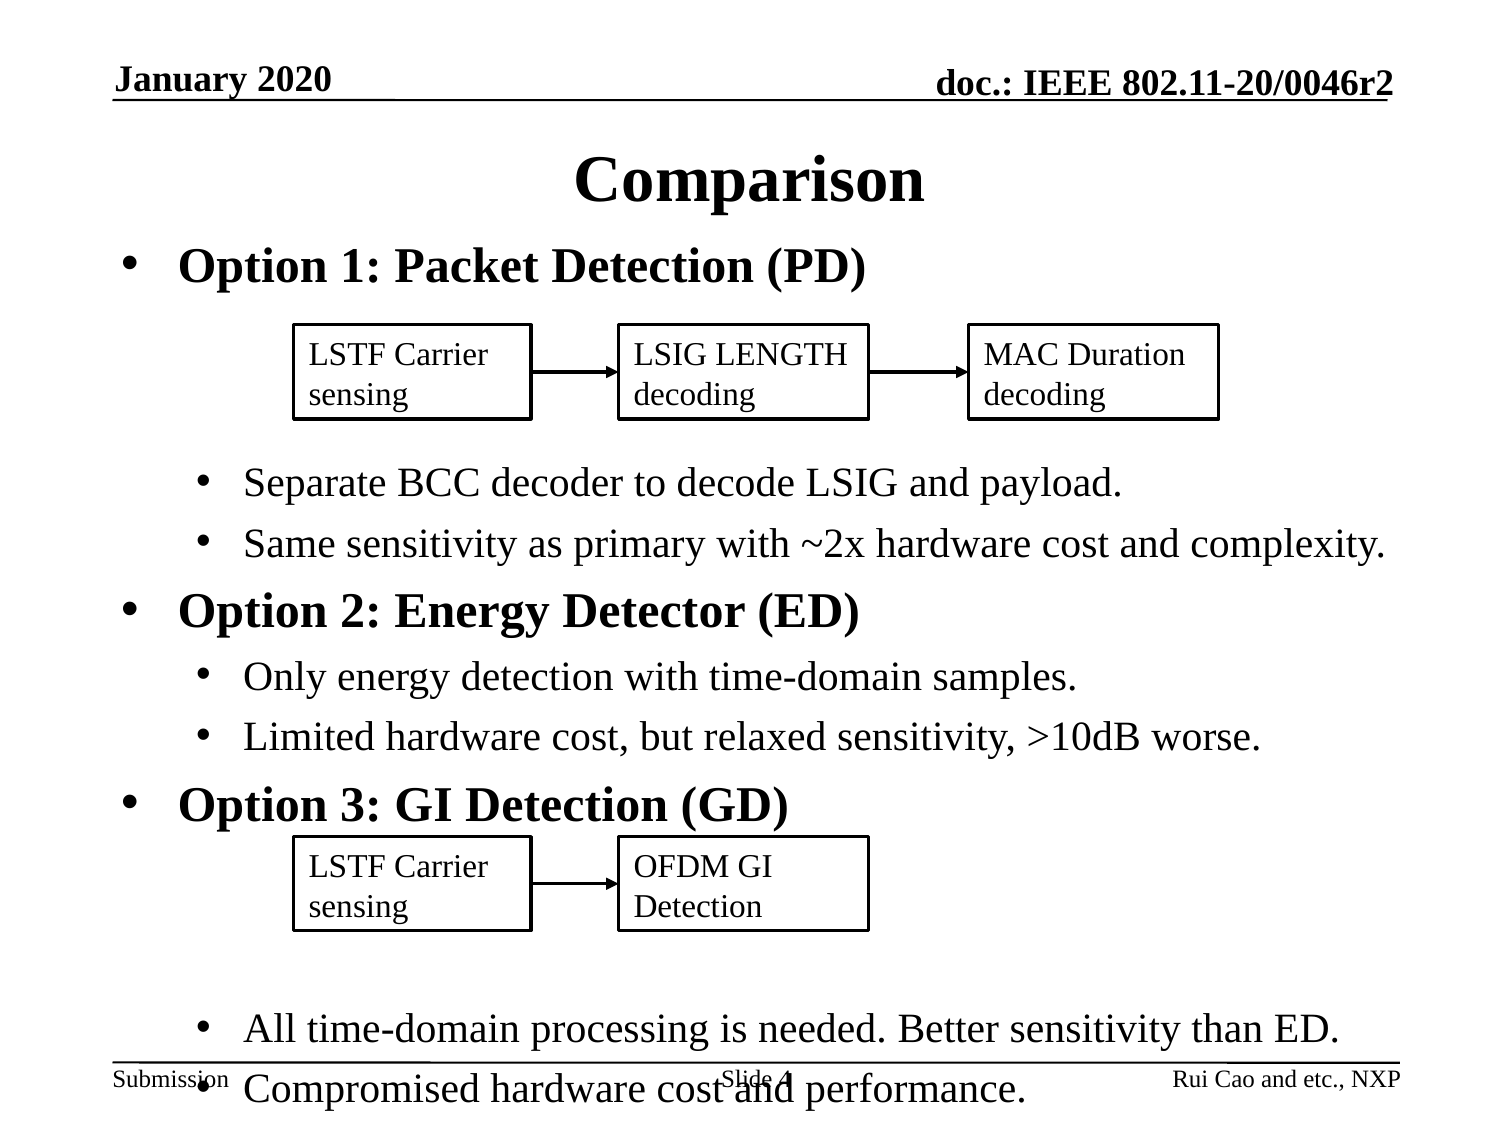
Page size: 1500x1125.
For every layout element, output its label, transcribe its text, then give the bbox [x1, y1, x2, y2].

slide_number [114, 54, 423, 100]
list Option 1: Packet Detection (PD) Separate BCC decoder to decode LSIG and payload. Same sensitivity as primary with ~2x hardware cost and complexity. Option 2: Energy Detector (ED) Only energy detection with time-domain samples. Limited hardware cost, but relaxed sensitivity, >10dB worse. Option 3: GI Detection (GD) All time-domain processing is needed. Better sensitivity than ED. Compromised hardware cost and performance. [105, 224, 1476, 1038]
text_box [293, 836, 869, 931]
footer Rui Cao and etc., NXP [878, 1061, 1402, 1093]
title Comparison [112, 87, 1388, 224]
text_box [293, 324, 1219, 420]
slide_number Slide 4 [712, 1061, 800, 1123]
